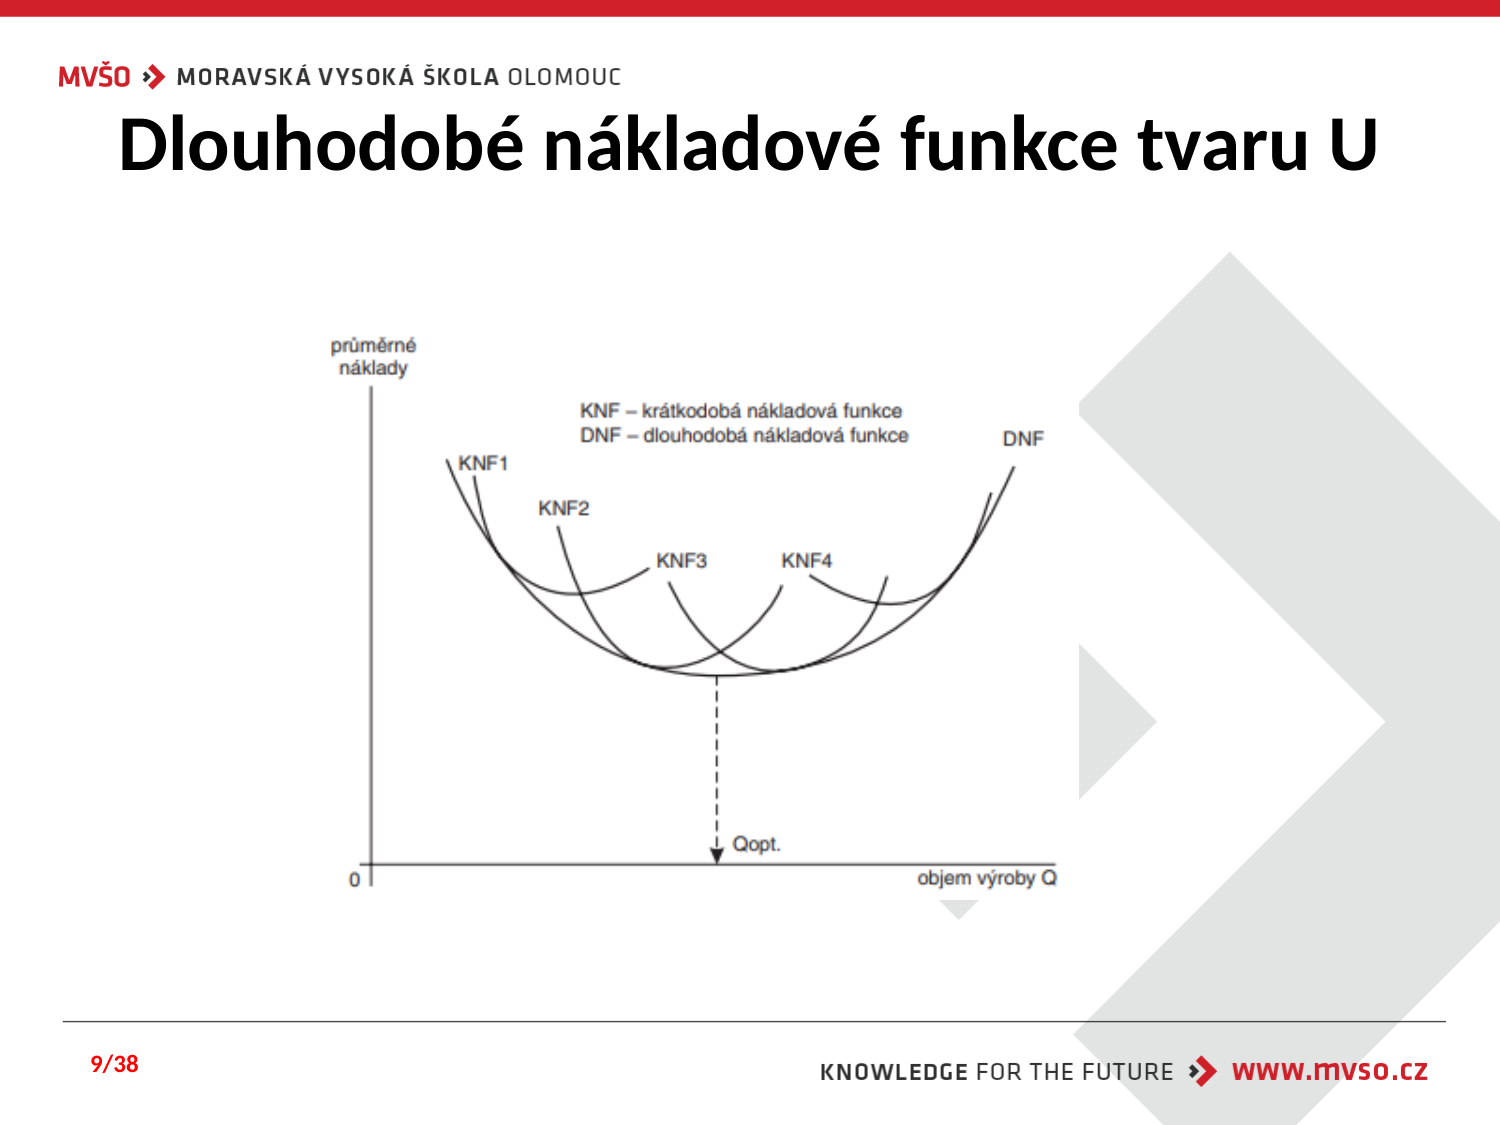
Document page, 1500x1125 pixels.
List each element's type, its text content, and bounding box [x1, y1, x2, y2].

text_box 9/38 [74, 1040, 213, 1085]
title Dlouhodobé nákladové funkce tvaru U [75, 45, 1425, 233]
picture [0, 0, 1500, 1125]
